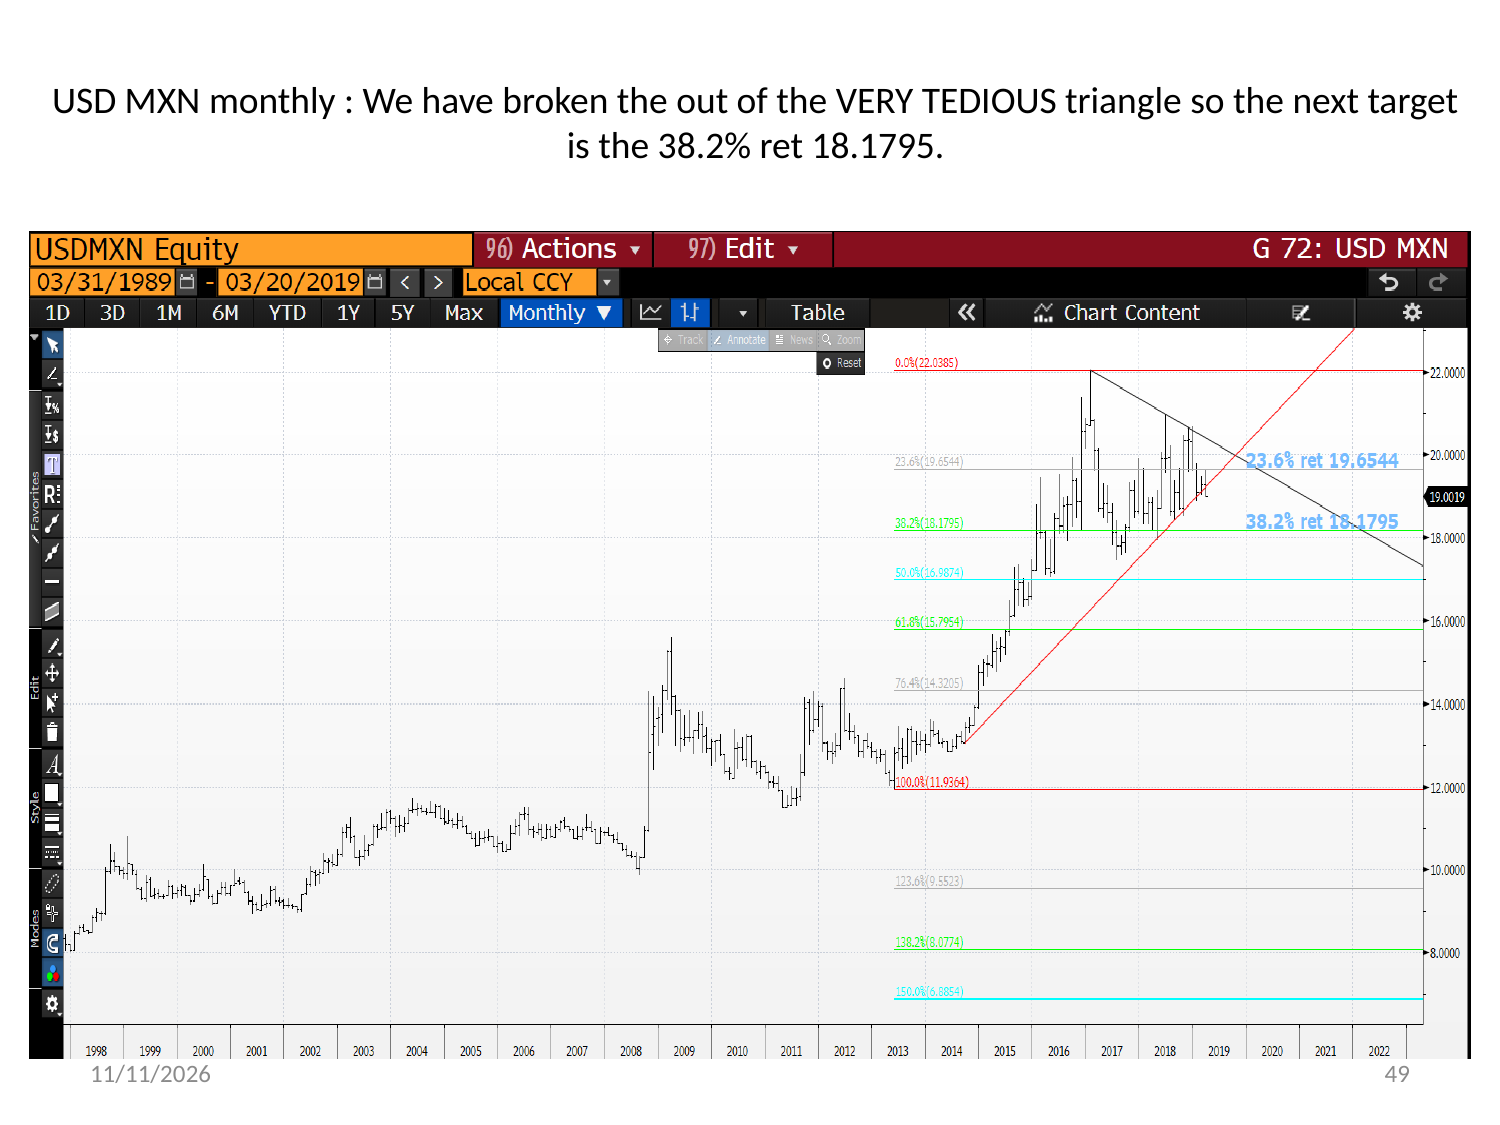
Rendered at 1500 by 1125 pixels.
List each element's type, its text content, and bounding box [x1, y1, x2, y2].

slide_number 49 [1074, 1066, 1425, 1103]
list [29, 231, 1471, 1059]
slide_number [75, 1066, 425, 1103]
title USD MXN monthly : We have broken the out of the VERY TEDIOUS triangle so the next target is the 38.2% ret 18.1795. [29, 45, 1483, 197]
